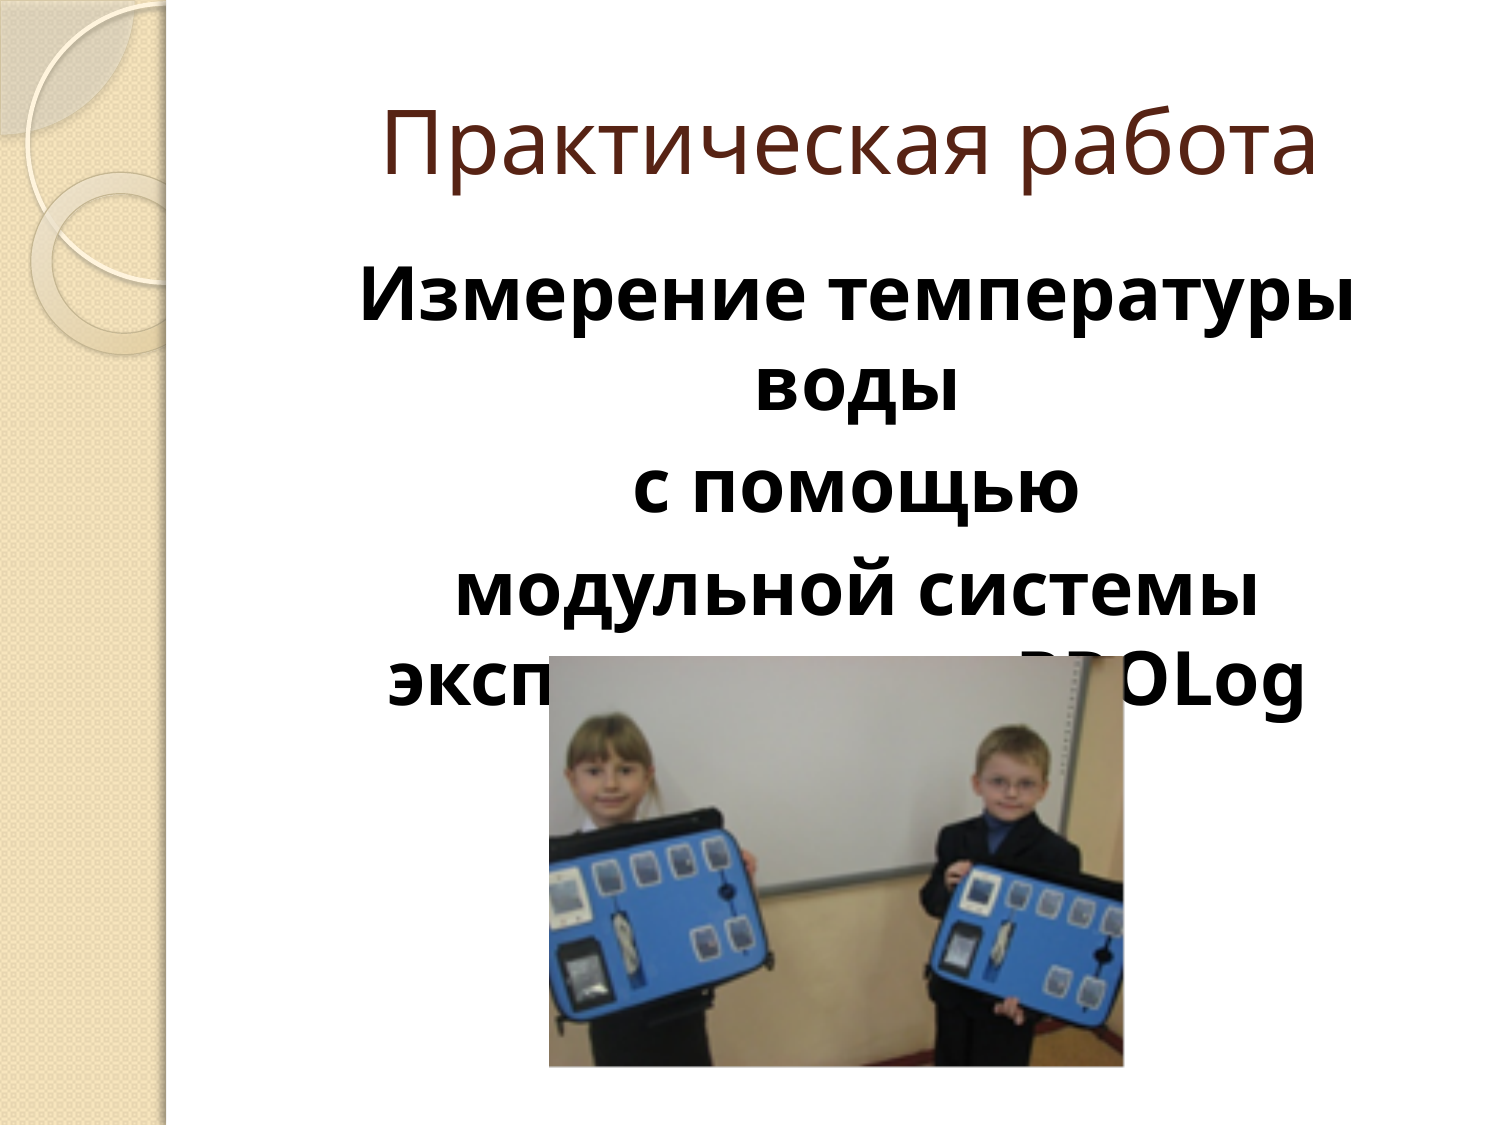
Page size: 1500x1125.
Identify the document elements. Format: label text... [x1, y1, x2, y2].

title Практическая работа [235, 45, 1466, 233]
list Измерение температуры воды с помощью модульной системы экспериментов PROLog [235, 237, 1466, 1025]
picture [548, 656, 1129, 1071]
